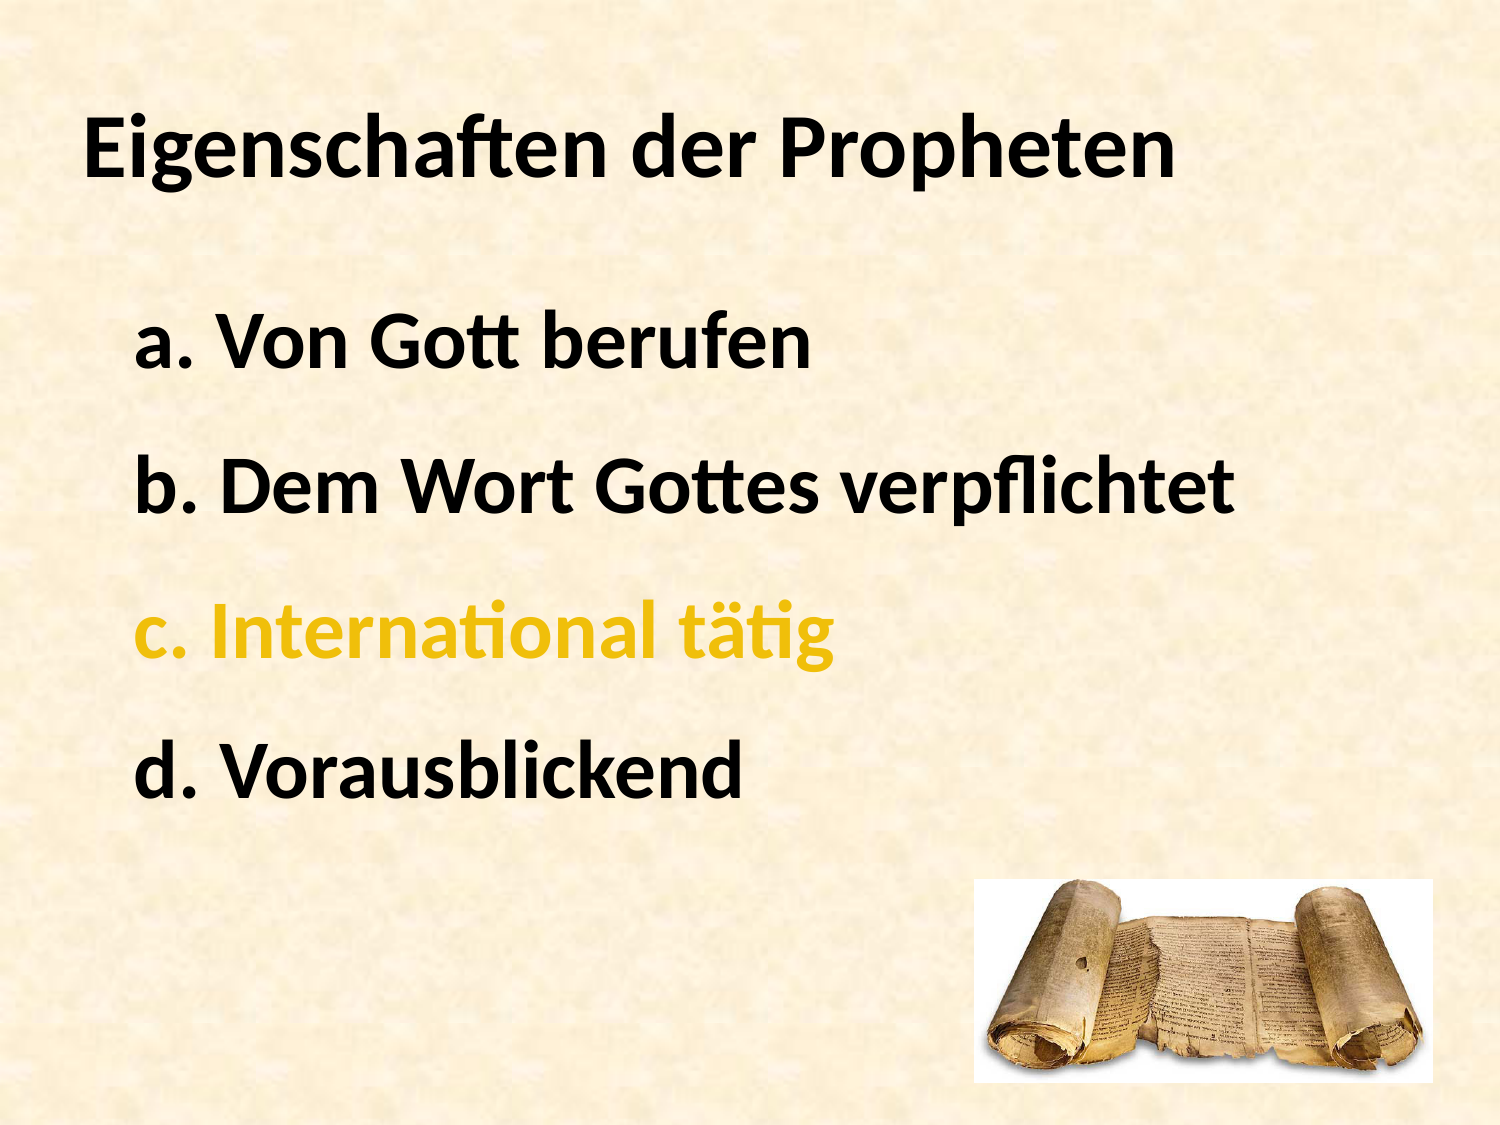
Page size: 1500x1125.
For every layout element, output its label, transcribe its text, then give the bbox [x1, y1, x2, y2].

picture [0, 0, 1500, 1125]
title Eigenschaften der Propheten a. Von Gott berufen b. Dem Wort Gottes verpflichtet c. International tätig d. Vorausblickend [67, 78, 1427, 1047]
